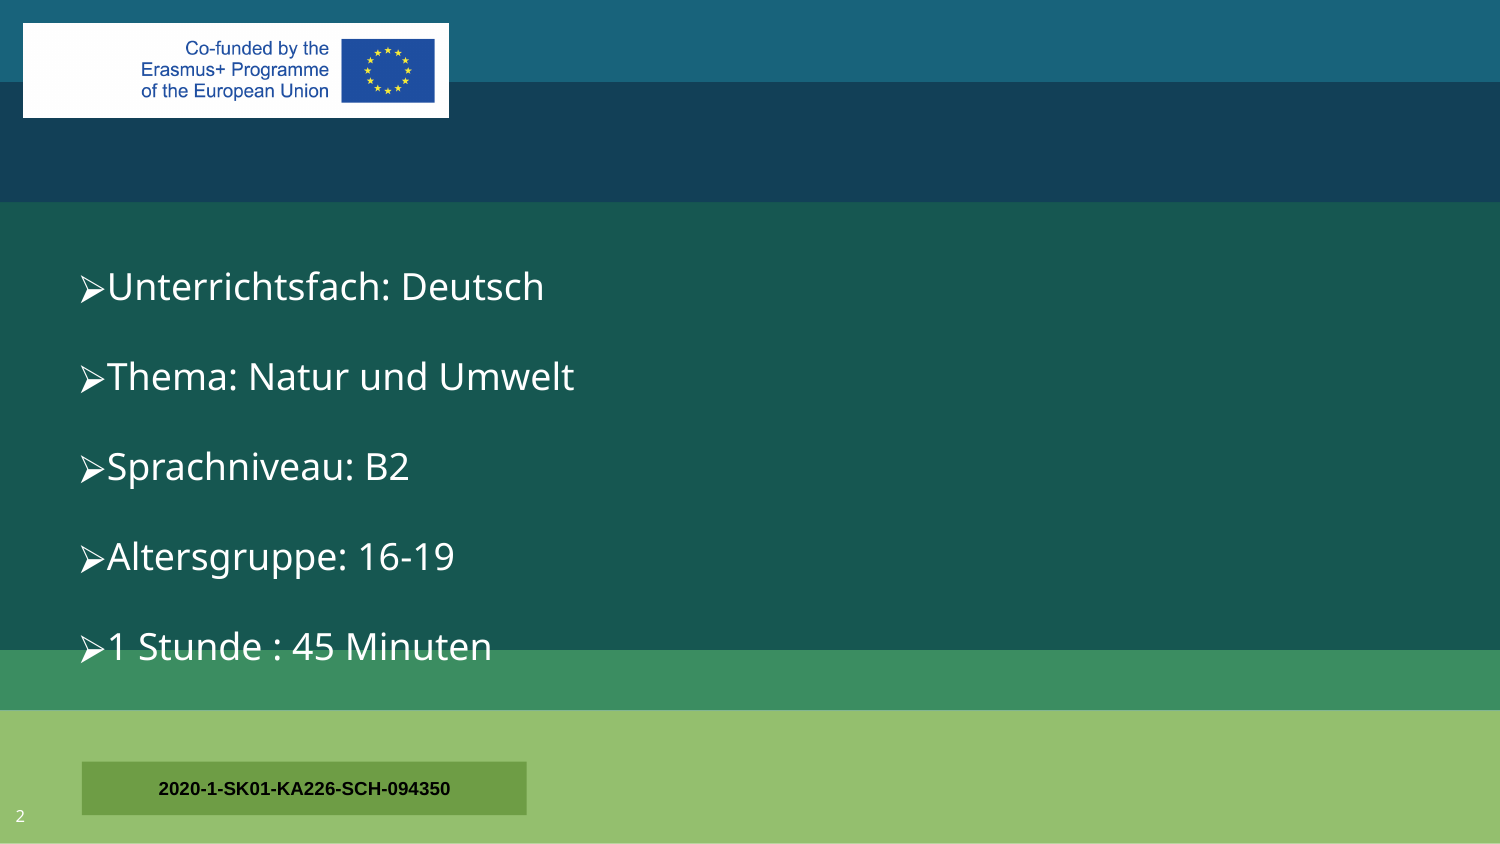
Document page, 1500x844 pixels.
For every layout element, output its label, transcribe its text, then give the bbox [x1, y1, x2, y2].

text_box Unterrichtsfach: Deutsch Thema: Natur und Umwelt Sprachniveau: B2 Altersgruppe: 16-19 1 Stunde : 45 Minuten [64, 210, 1400, 721]
text_box 2020-1-SK01-KA226-SCH-094350 [81, 761, 527, 816]
text_box ‹#› [0, 790, 49, 844]
picture [23, 23, 450, 118]
